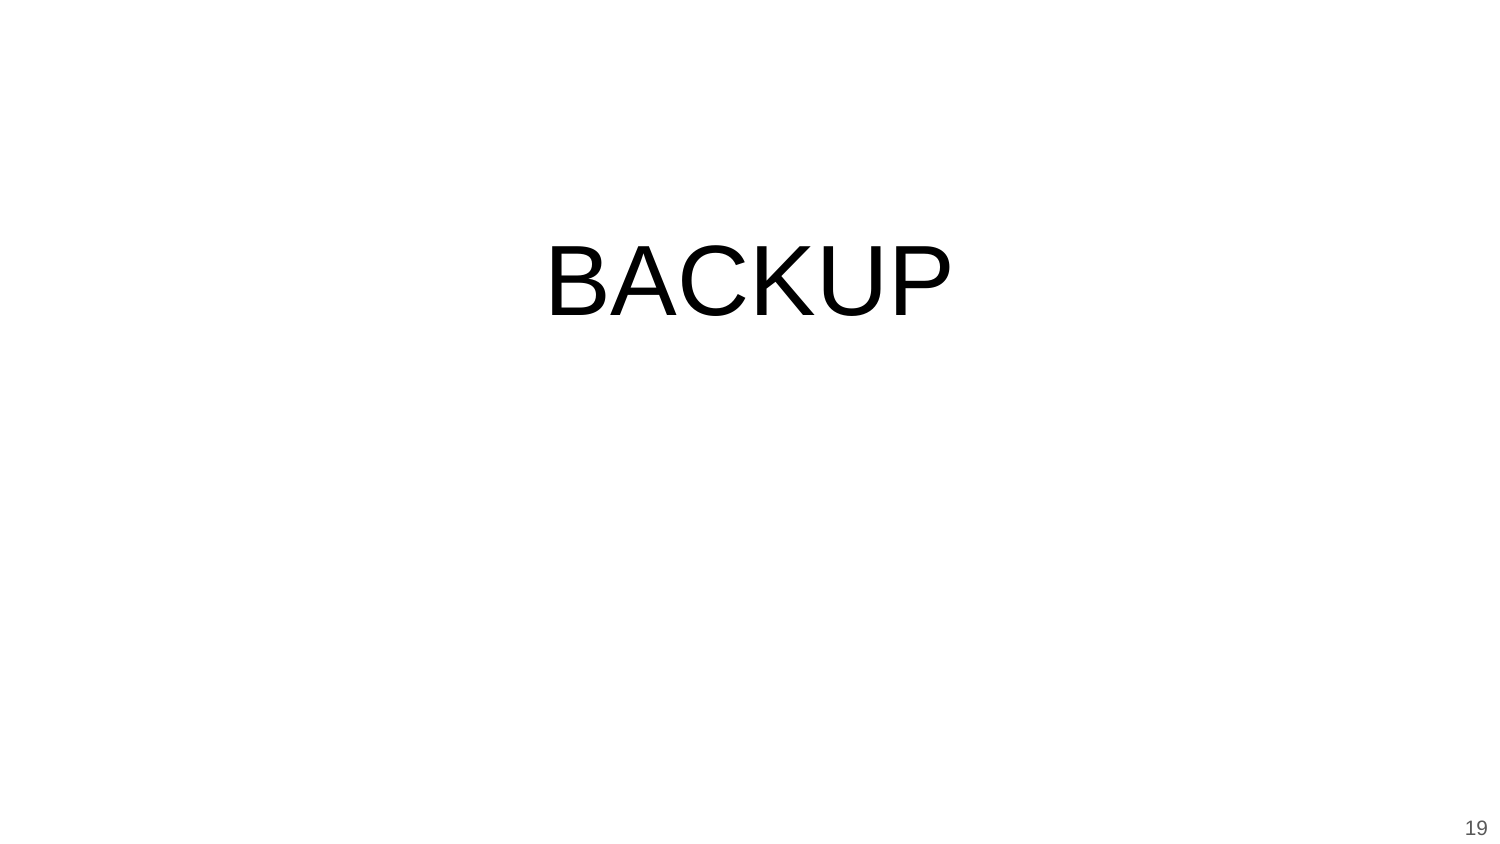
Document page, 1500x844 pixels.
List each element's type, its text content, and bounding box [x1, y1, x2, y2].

slide_number ‹#› [1170, 814, 1488, 836]
list BACKUP [75, 197, 1425, 687]
